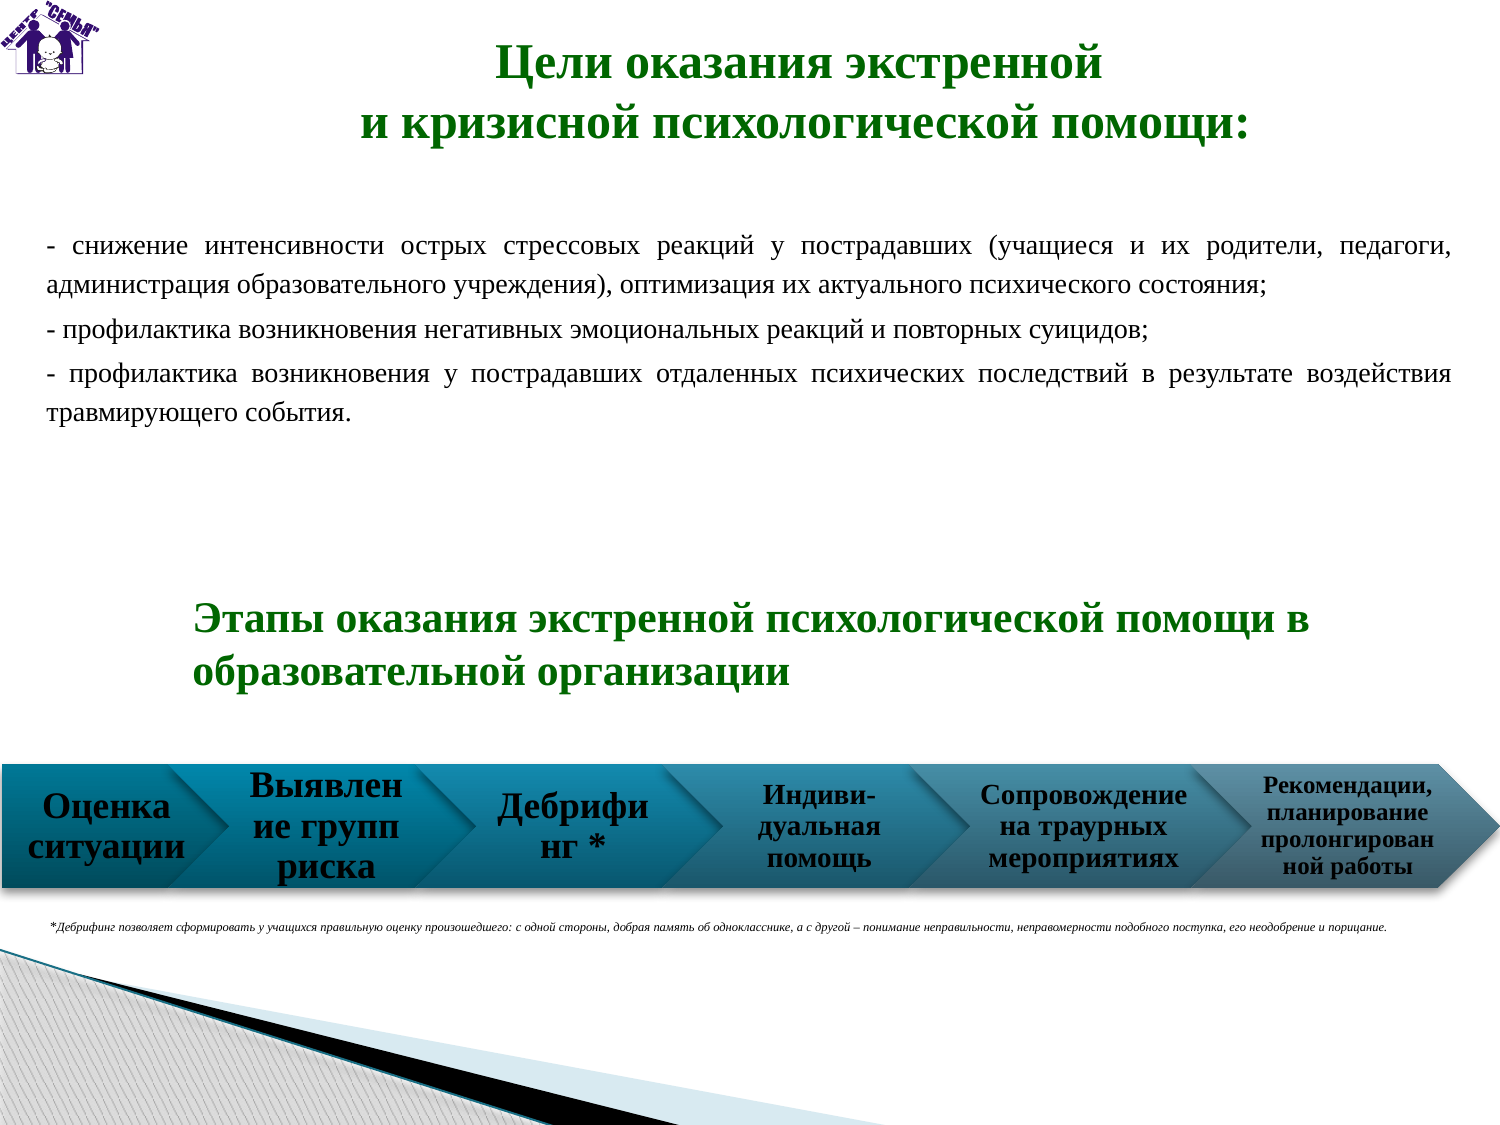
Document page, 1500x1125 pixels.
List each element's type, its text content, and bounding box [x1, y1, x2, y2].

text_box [1, 498, 1500, 1125]
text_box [0, 0, 101, 76]
text_box - снижение интенсивности острых стрессовых реакций у пострадавших (учащиеся и их родители, педагоги, администрация образовательного учреждения), оптимизация их актуального психического состояния; - профилактика возникновения негативных эмоциональных реакций и повторных суицидов; - профилактика возникновения у пострадавших отдаленных психических последствий в результате воздействия травмирующего события. [31, 214, 1469, 498]
text_box Цели оказания экстренной и кризисной психологической помощи: [129, 21, 1482, 157]
